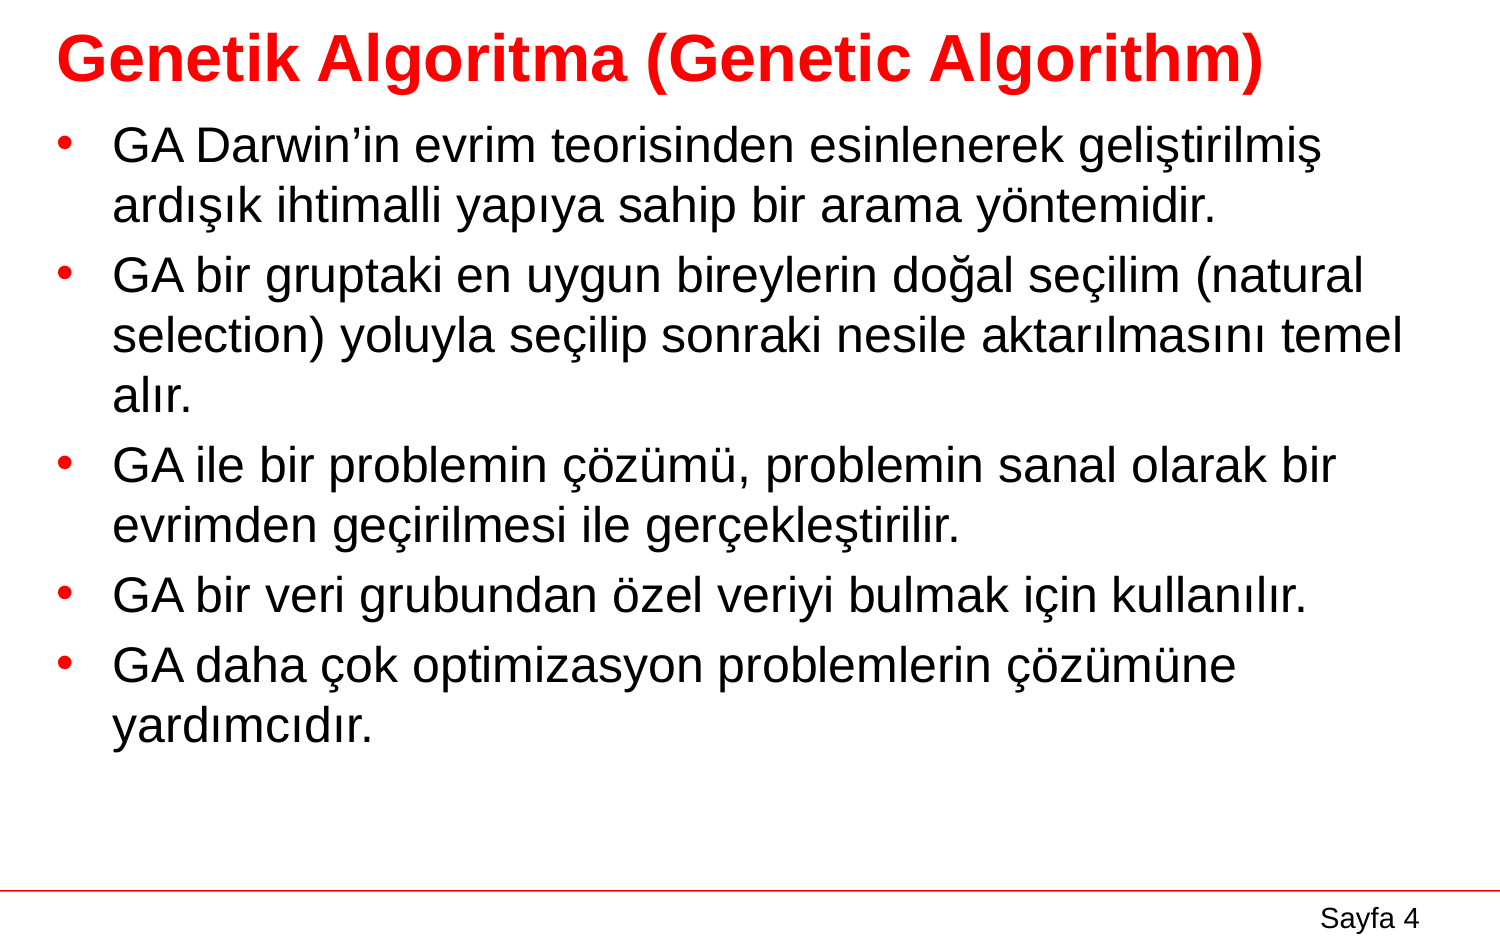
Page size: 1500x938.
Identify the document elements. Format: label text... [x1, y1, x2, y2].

title Genetik Algoritma (Genetic Algorithm) [40, 5, 1424, 104]
list GA Darwin’in evrim teorisinden esinlenerek geliştirilmiş ardışık ihtimalli yapıya sahip bir arama yöntemidir. GA bir gruptaki en uygun bireylerin doğal seçilim (natural selection) yoluyla seçilip sonraki nesile aktarılmasını temel alır. GA ile bir problemin çözümü, problemin sanal olarak bir evrimden geçirilmesi ile gerçekleştirilir. GA bir veri grubundan özel veriyi bulmak için kullanılır. GA daha çok optimizasyon problemlerin çözümüne yardımcıdır. [40, 104, 1471, 880]
